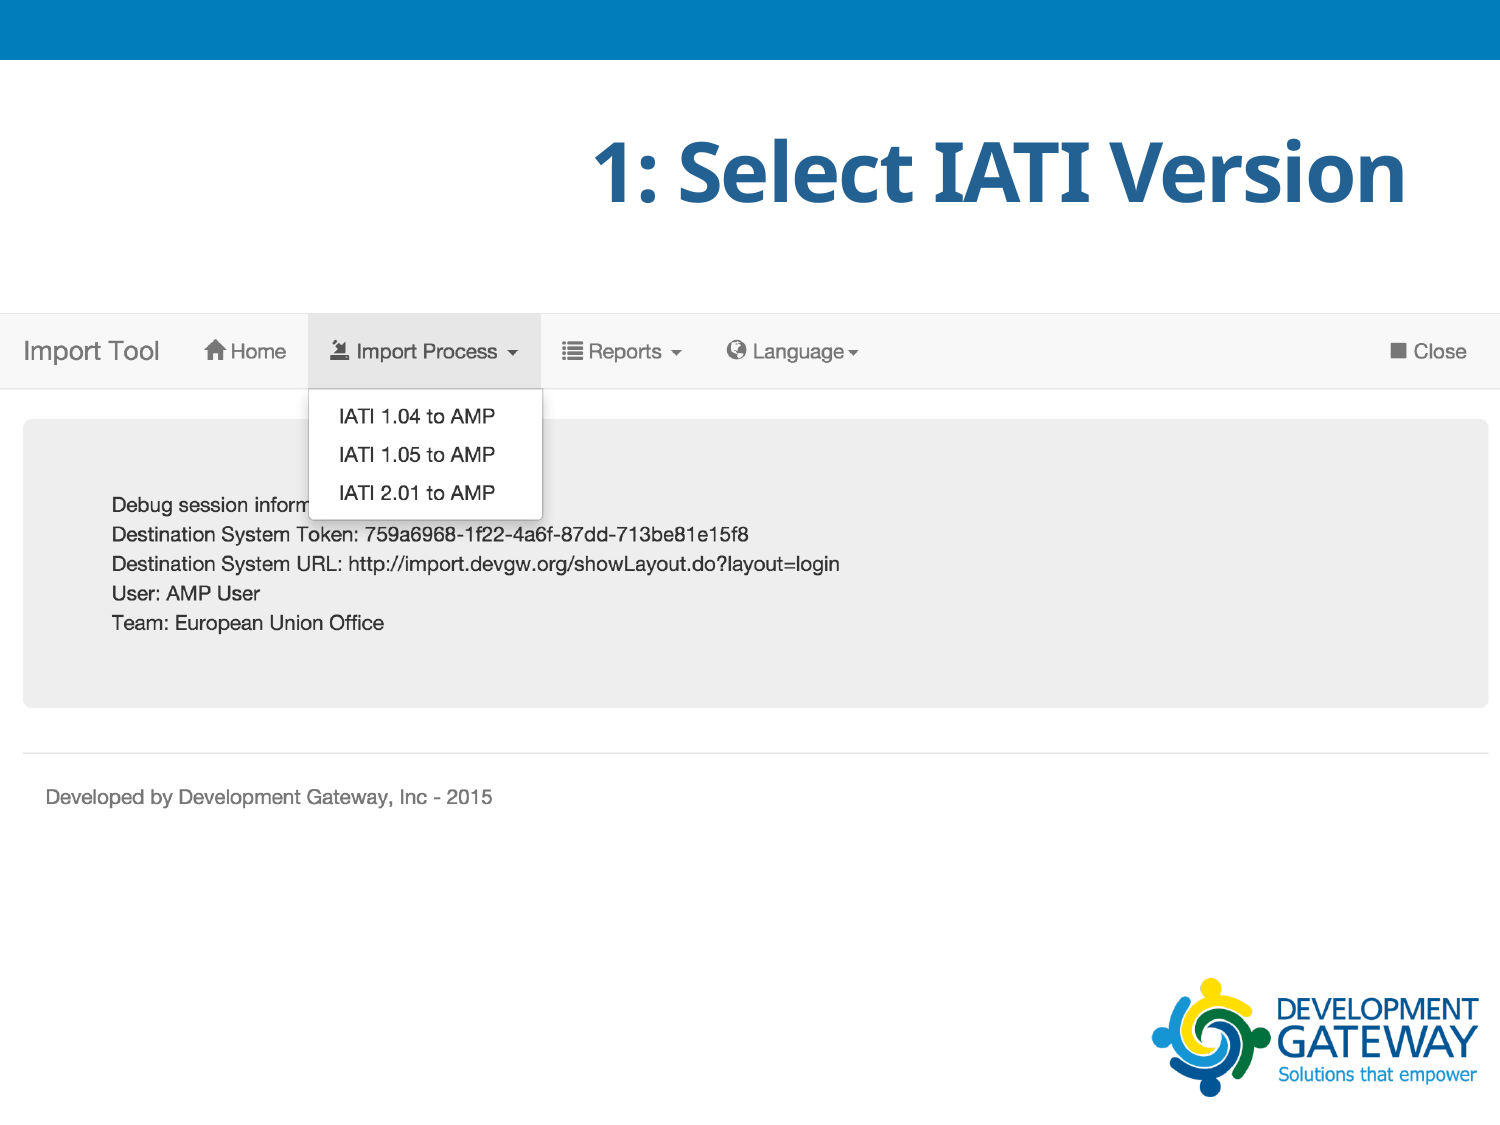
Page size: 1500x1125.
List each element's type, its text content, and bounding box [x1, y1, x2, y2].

title 1: Select IATI Version [75, 87, 1425, 250]
picture [1125, 943, 1500, 1123]
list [0, 283, 1500, 913]
